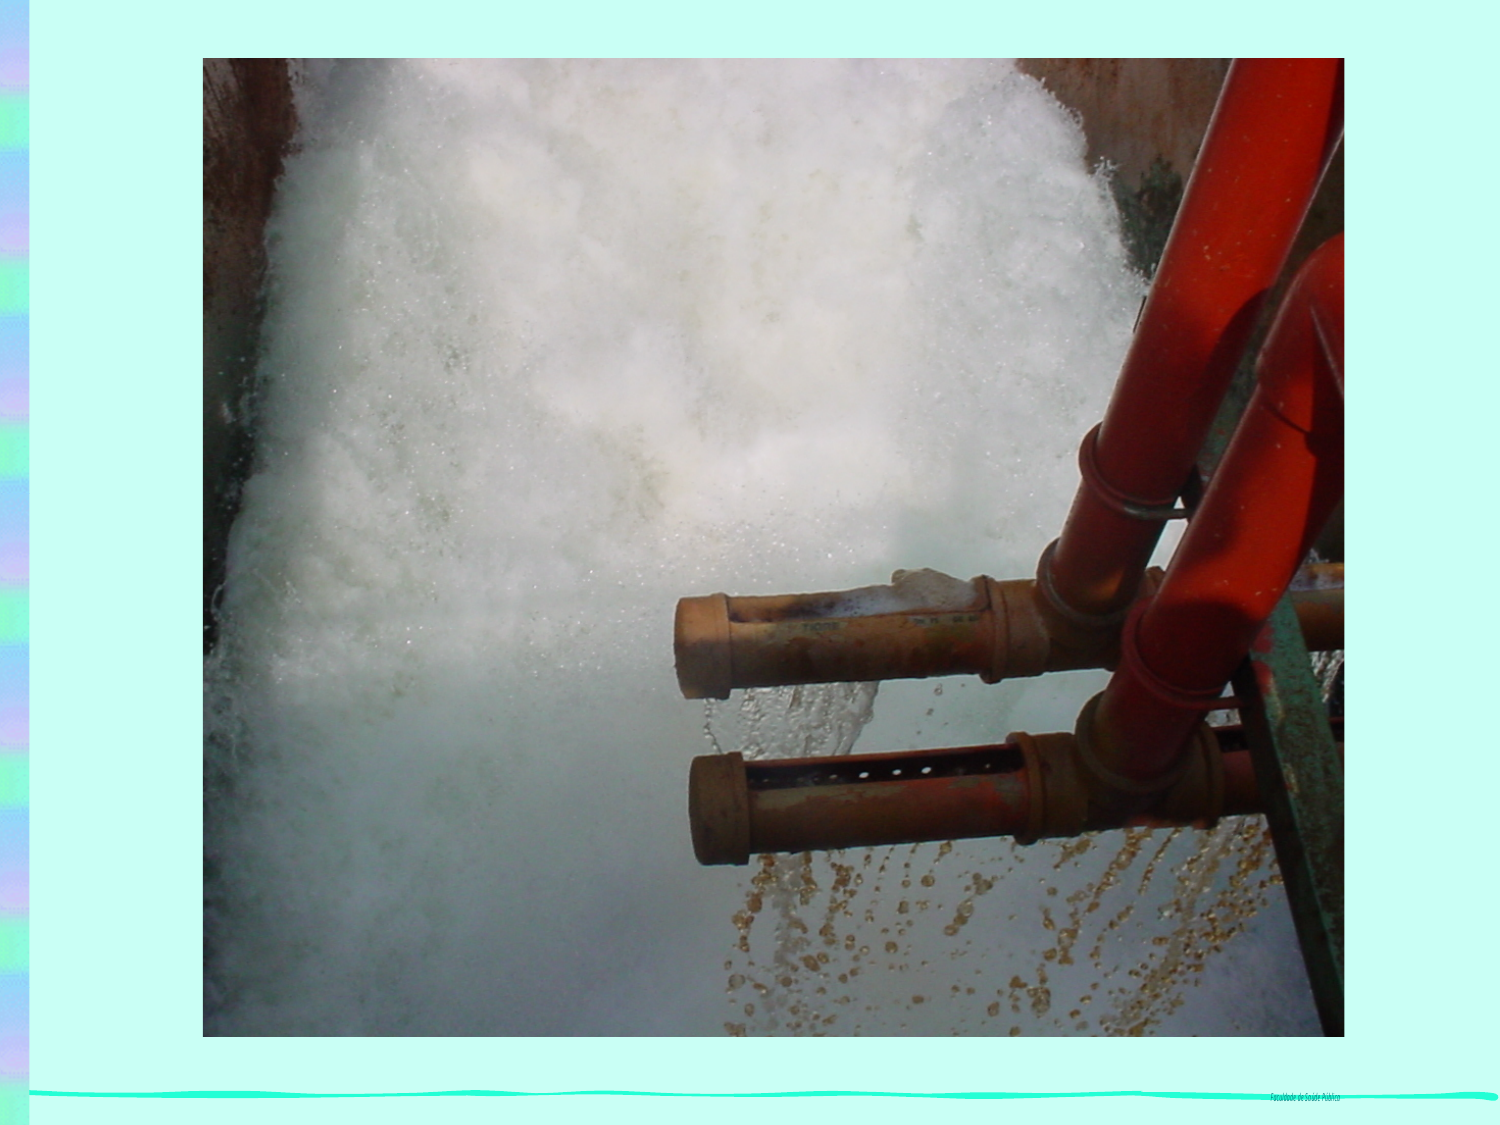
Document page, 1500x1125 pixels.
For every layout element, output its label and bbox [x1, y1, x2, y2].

picture [202, 58, 1345, 1038]
picture [0, 0, 30, 1125]
